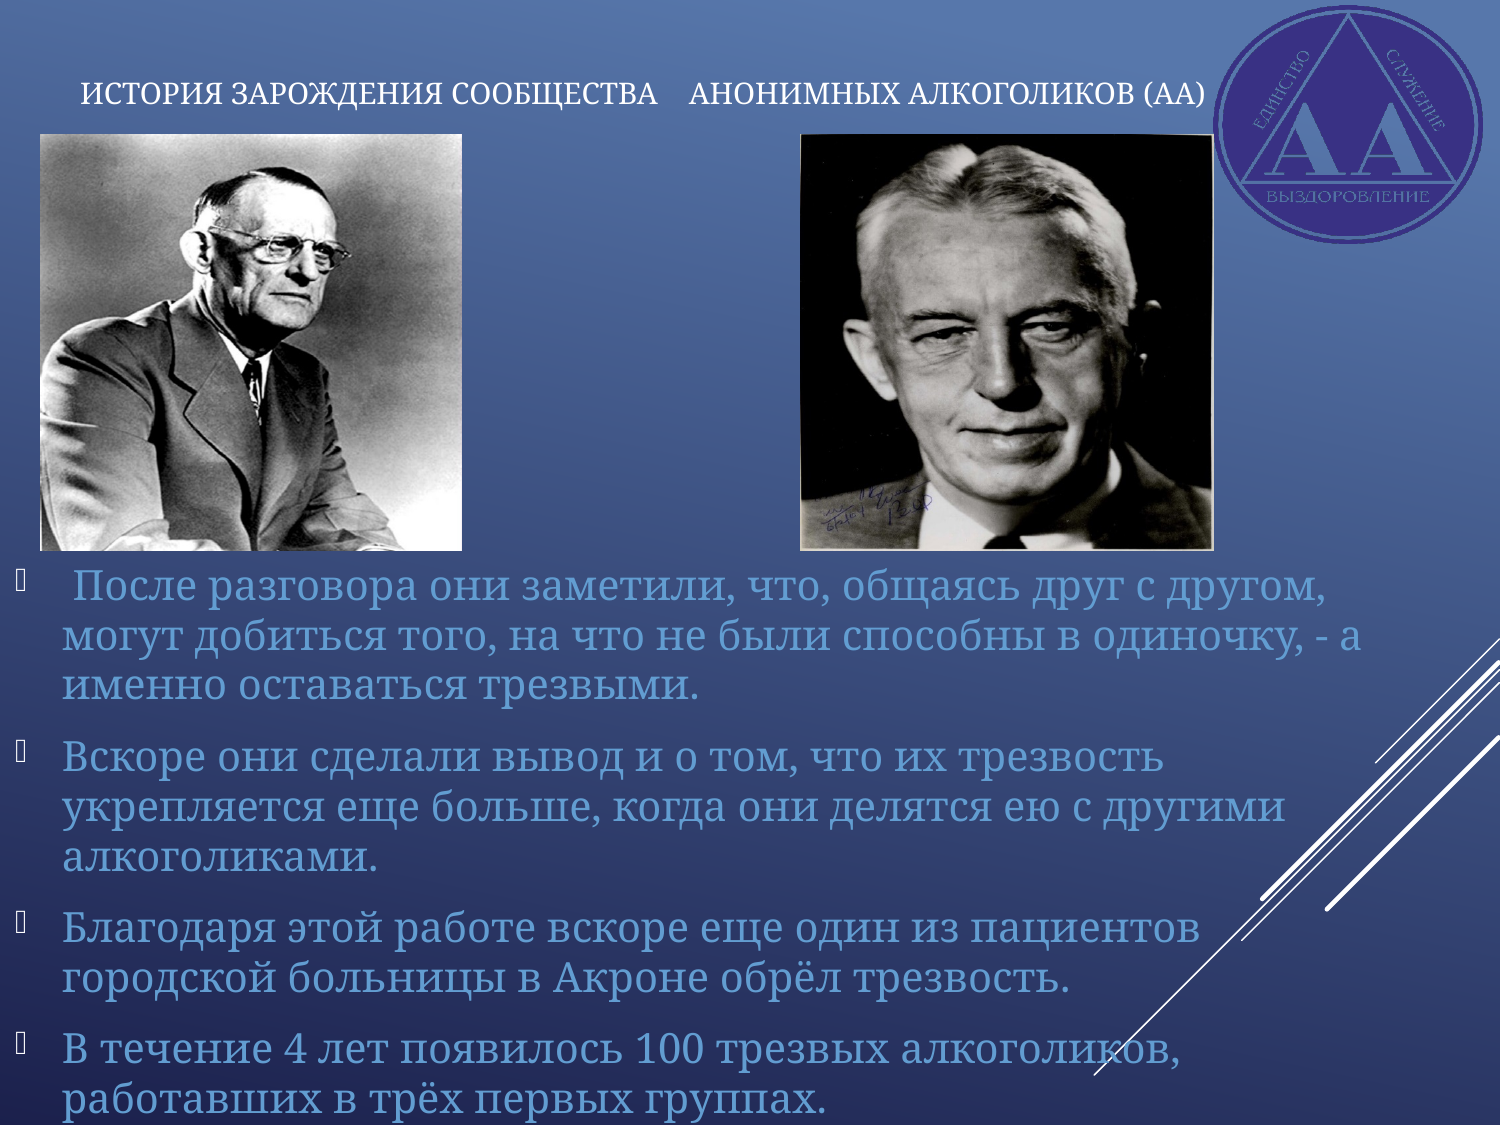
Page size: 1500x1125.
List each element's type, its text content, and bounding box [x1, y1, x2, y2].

title История зарождения Сообщества Анонимных алкоголиков (АА) [64, 66, 1213, 161]
list После разговора они заметили, что, общаясь друг с другом, могут добиться того, на что не были способны в одиночку, - а именно оставаться трезвыми. Вскоре они сделали вывод и о том, что их трезвость укрепляется еще больше, когда они делятся ею с другими алкоголиками. Благодаря этой работе вскоре еще один из пациентов городской больницы в Акроне обрёл трезвость. В течение 4 лет появилось 100 трезвых алкоголиков, работавших в трёх первых группах. [0, 550, 1406, 1125]
picture [799, 5, 1483, 551]
picture [40, 133, 462, 551]
